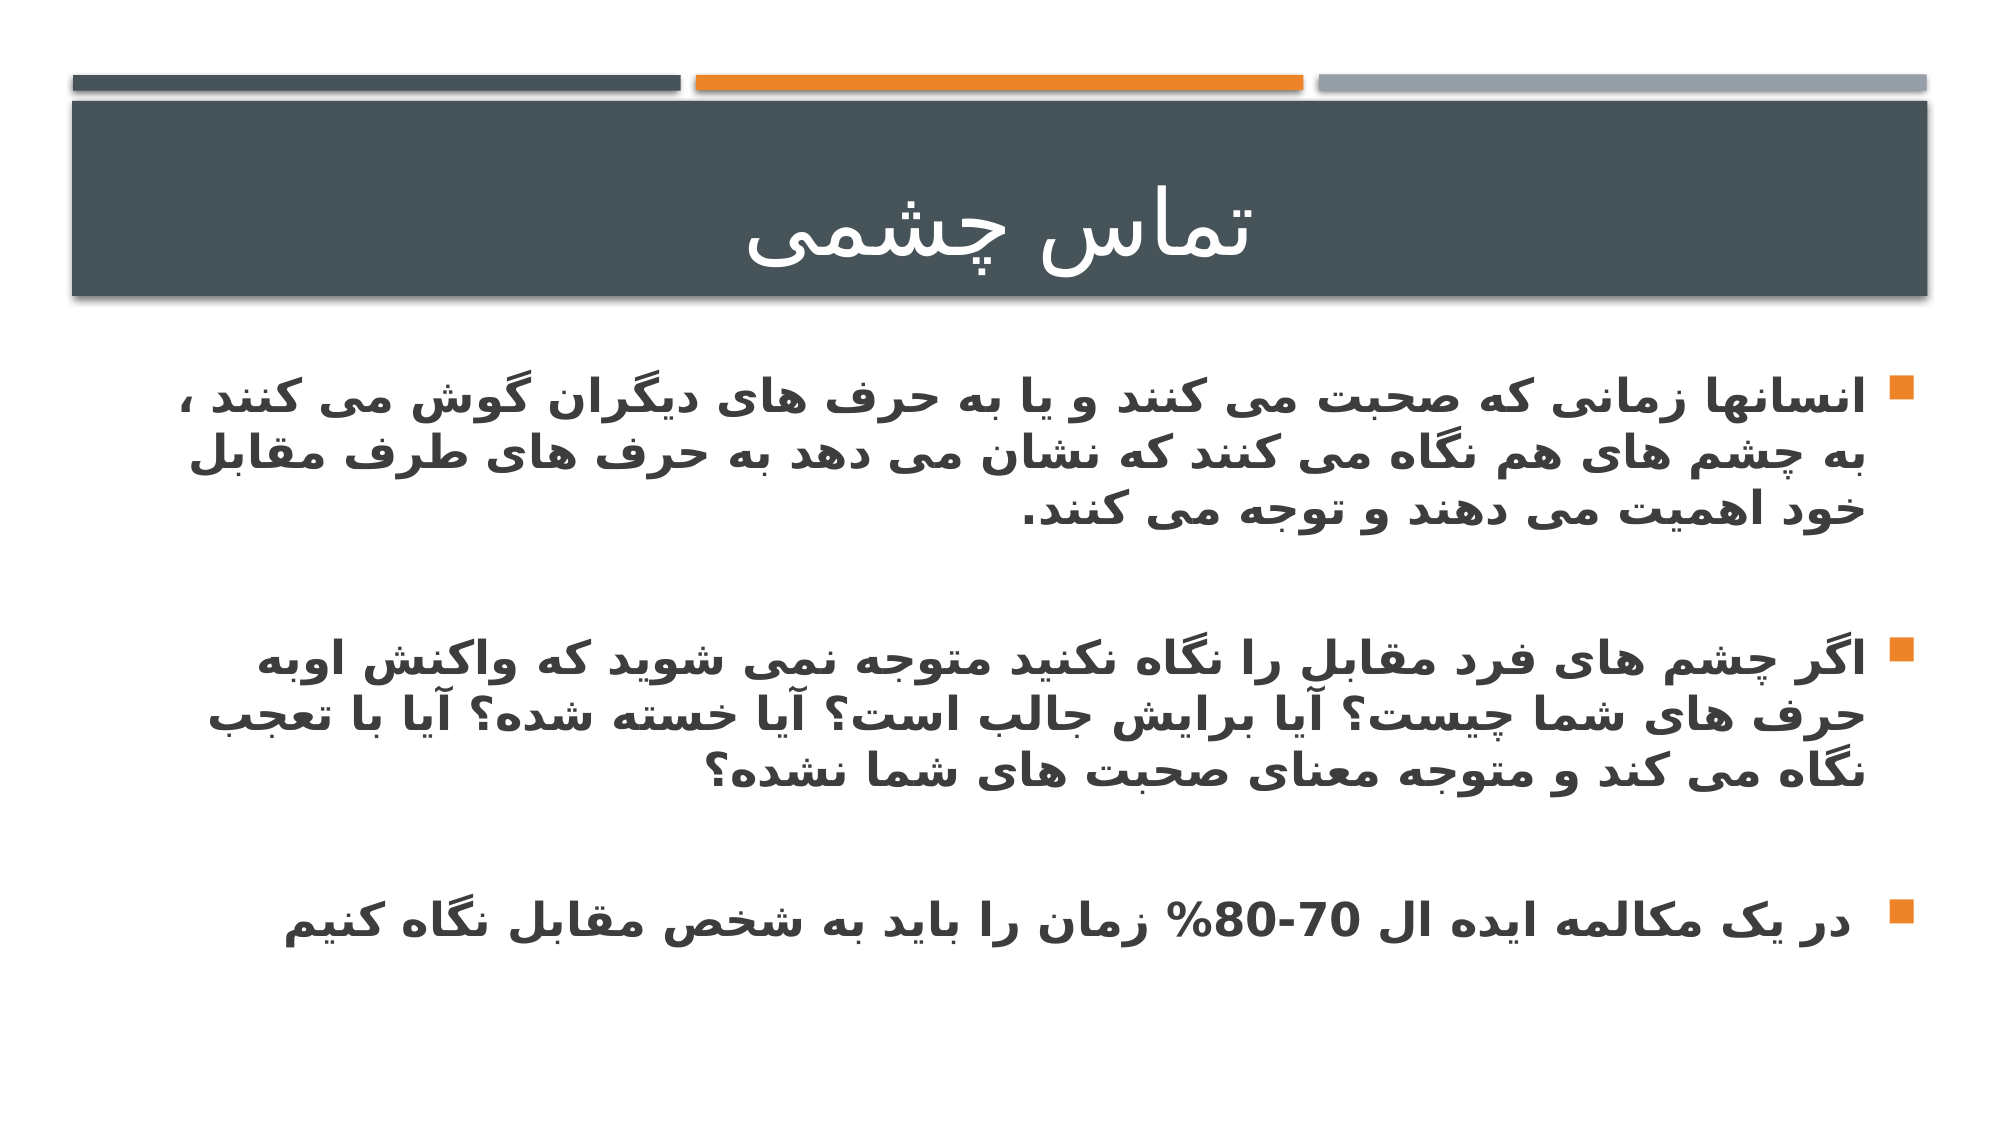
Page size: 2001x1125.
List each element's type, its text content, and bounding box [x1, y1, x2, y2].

list انسانها زمانی که صحبت می کنند و یا به حرف های دیگران گوش می کنند ، به چشم های هم نگاه می کنند که نشان می دهد به حرف های طرف مقابل خود اهمیت می دهند و توجه می کنند. اگر چشم های فرد مقابل را نگاه نکنید متوجه نمی شوید که واکنش اوبه حرف های شما چیست؟ آیا برایش جالب است؟ آیا خسته شده؟ آیا با تعجب نگاه می کند و متوجه معنای صحبت های شما نشده؟ در یک مکالمه ایده ال 70-80% زمان را باید به شخص مقابل نگاه کنیم [117, 358, 1928, 963]
title تماس چشمی [95, 115, 1905, 282]
